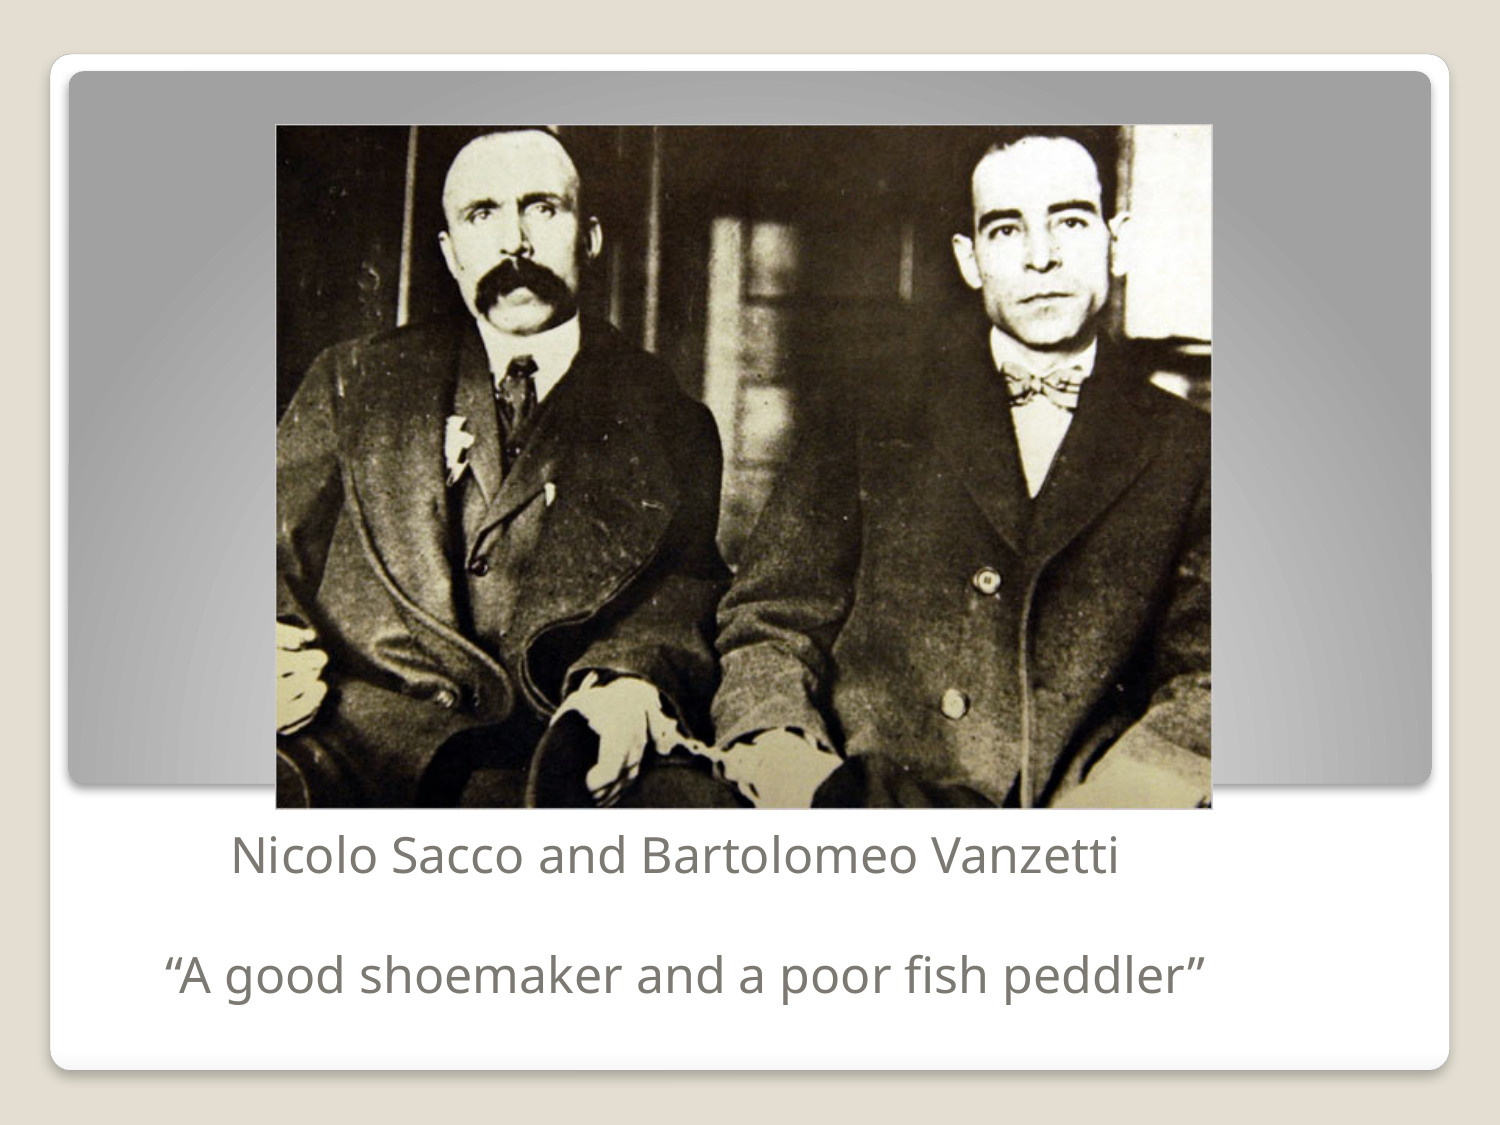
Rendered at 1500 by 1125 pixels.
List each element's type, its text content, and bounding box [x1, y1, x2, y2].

title Nicolo Sacco and Bartolomeo Vanzetti “A good shoemaker and a poor fish peddler” [150, 1062, 1418, 1074]
picture [274, 124, 1213, 810]
